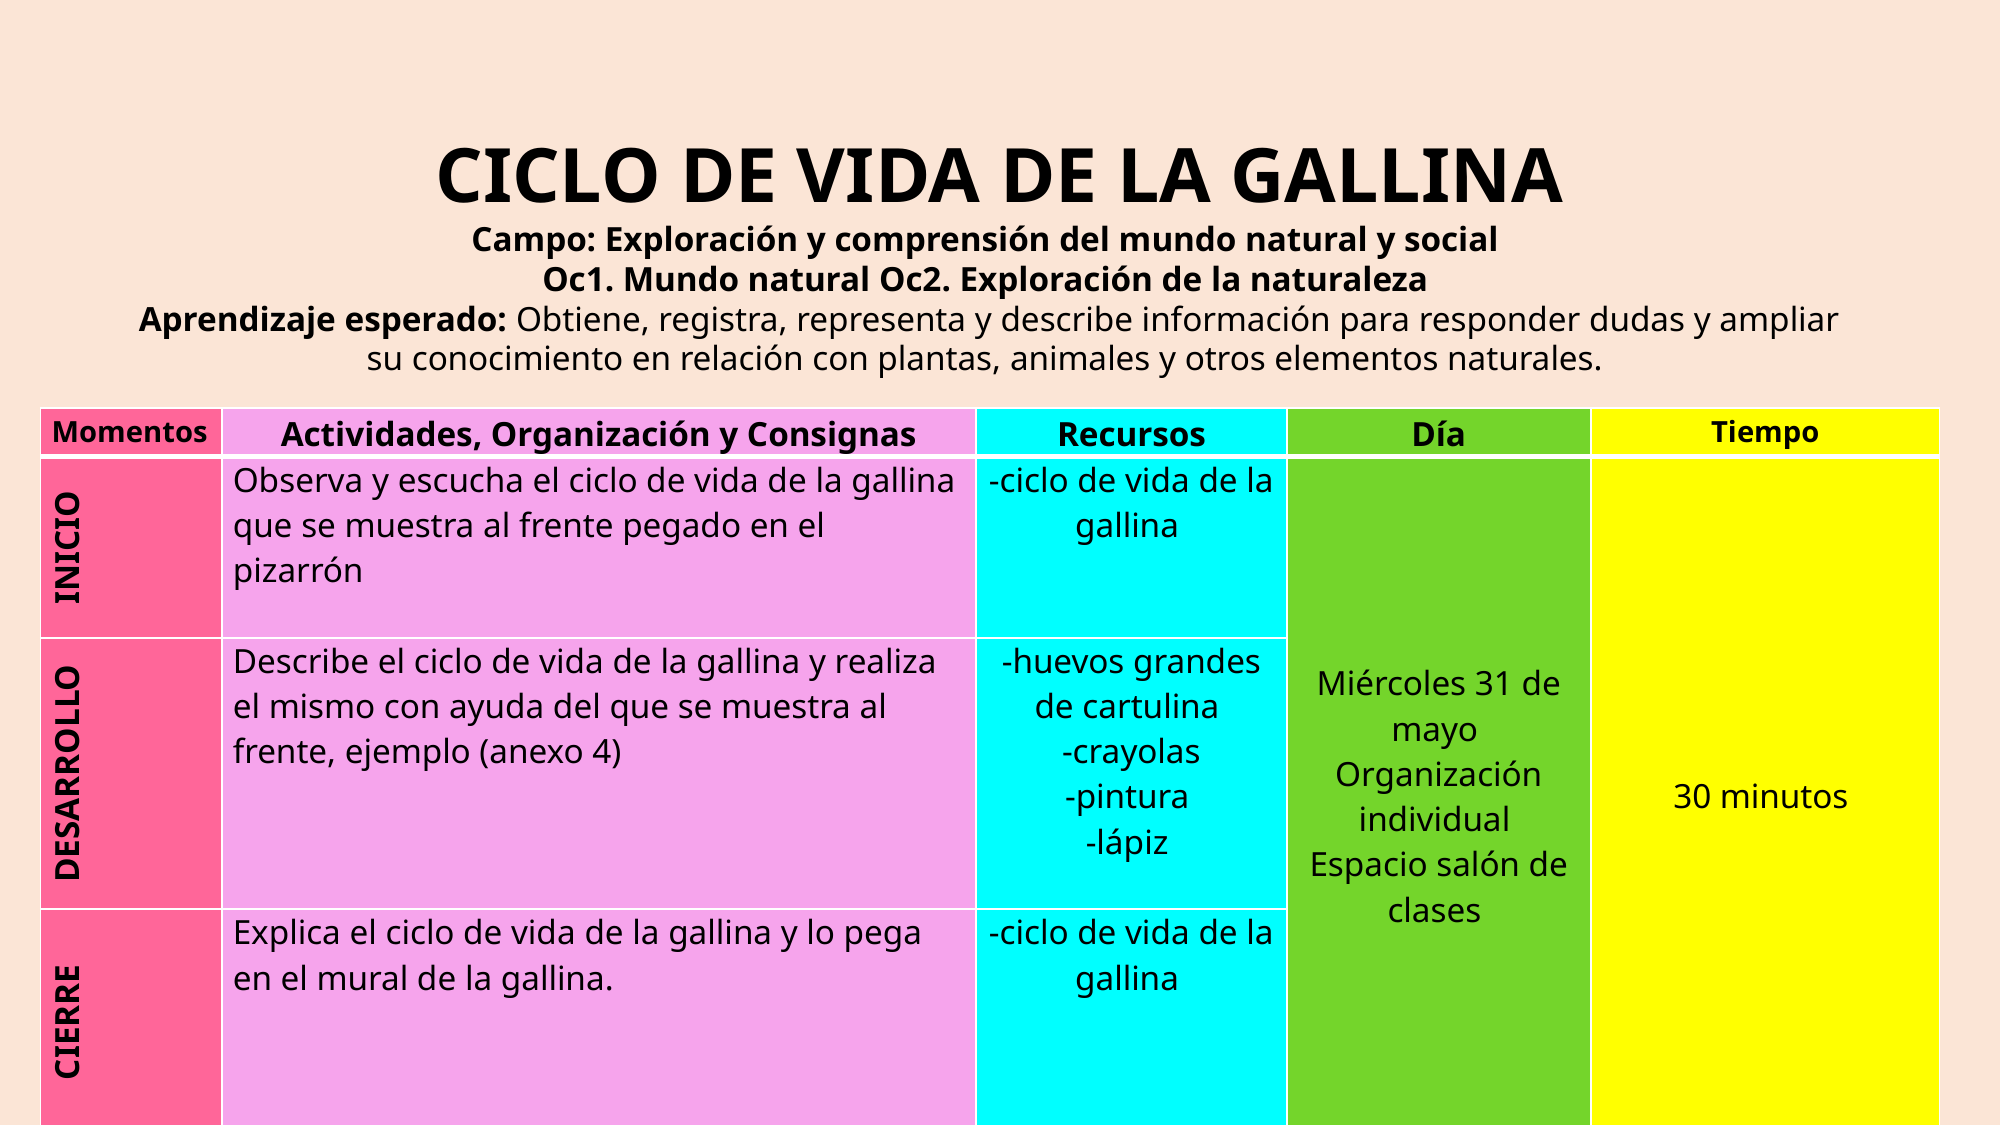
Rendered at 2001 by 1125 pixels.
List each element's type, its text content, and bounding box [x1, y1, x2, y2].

table_cell DESARROLLO [41, 639, 221, 908]
table_cell Miércoles 31 de mayo Organización individual Espacio salón de clases [1288, 459, 1590, 1125]
table_cell -huevos grandes de cartulina -crayolas -pintura -lápiz [977, 639, 1286, 908]
table_cell Describe el ciclo de vida de la gallina y realiza el mismo con ayuda del que se muestra al frente, ejemplo (anexo 4) [223, 639, 975, 908]
table_header Recursos [977, 425, 1286, 454]
table_header Actividades, Organización y Consignas [223, 425, 975, 454]
table_cell Observa y escucha el ciclo de vida de la gallina que se muestra al frente pegado en el pizarrón [223, 459, 975, 637]
table_cell 30 minutos [1592, 459, 1939, 1125]
table_cell CIERRE [41, 910, 221, 1125]
table_cell Explica el ciclo de vida de la gallina y lo pega en el mural de la gallina. [223, 910, 975, 1125]
text_box CICLO DE VIDA DE LA GALLINA Campo: Exploración y comprensión del mundo natural y social Oc1. Mundo natural Oc2. Exploración de la naturaleza Aprendizaje esperado: Obtiene, registra, representa y describe información para responder dudas y ampliar su conocimiento en relación con plantas, animales y otros elementos naturales. [101, 120, 1879, 425]
table_header Tiempo [1592, 409, 1939, 454]
table_cell -ciclo de vida de la gallina [977, 910, 1286, 1125]
table_header Momentos [41, 409, 221, 454]
table_cell -ciclo de vida de la gallina [977, 459, 1286, 637]
table_cell INICIO [41, 459, 221, 637]
table_header Día [1288, 425, 1590, 454]
